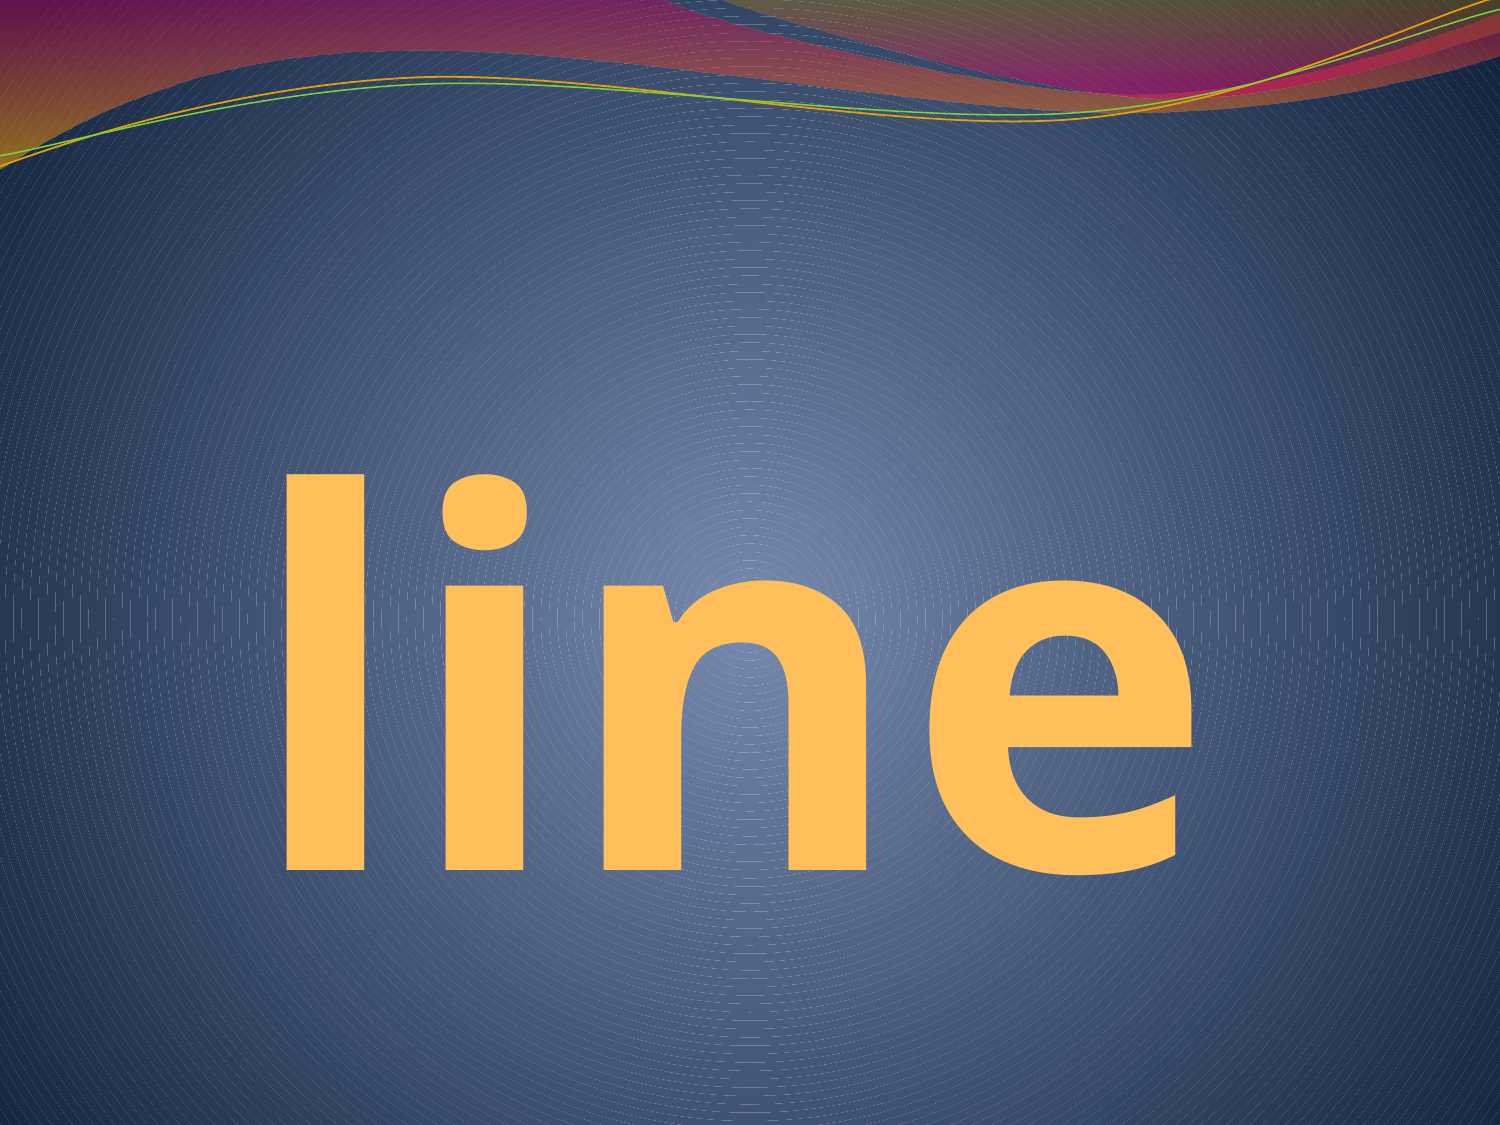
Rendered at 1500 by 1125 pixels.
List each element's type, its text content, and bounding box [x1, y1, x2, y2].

title line [87, 224, 1376, 975]
